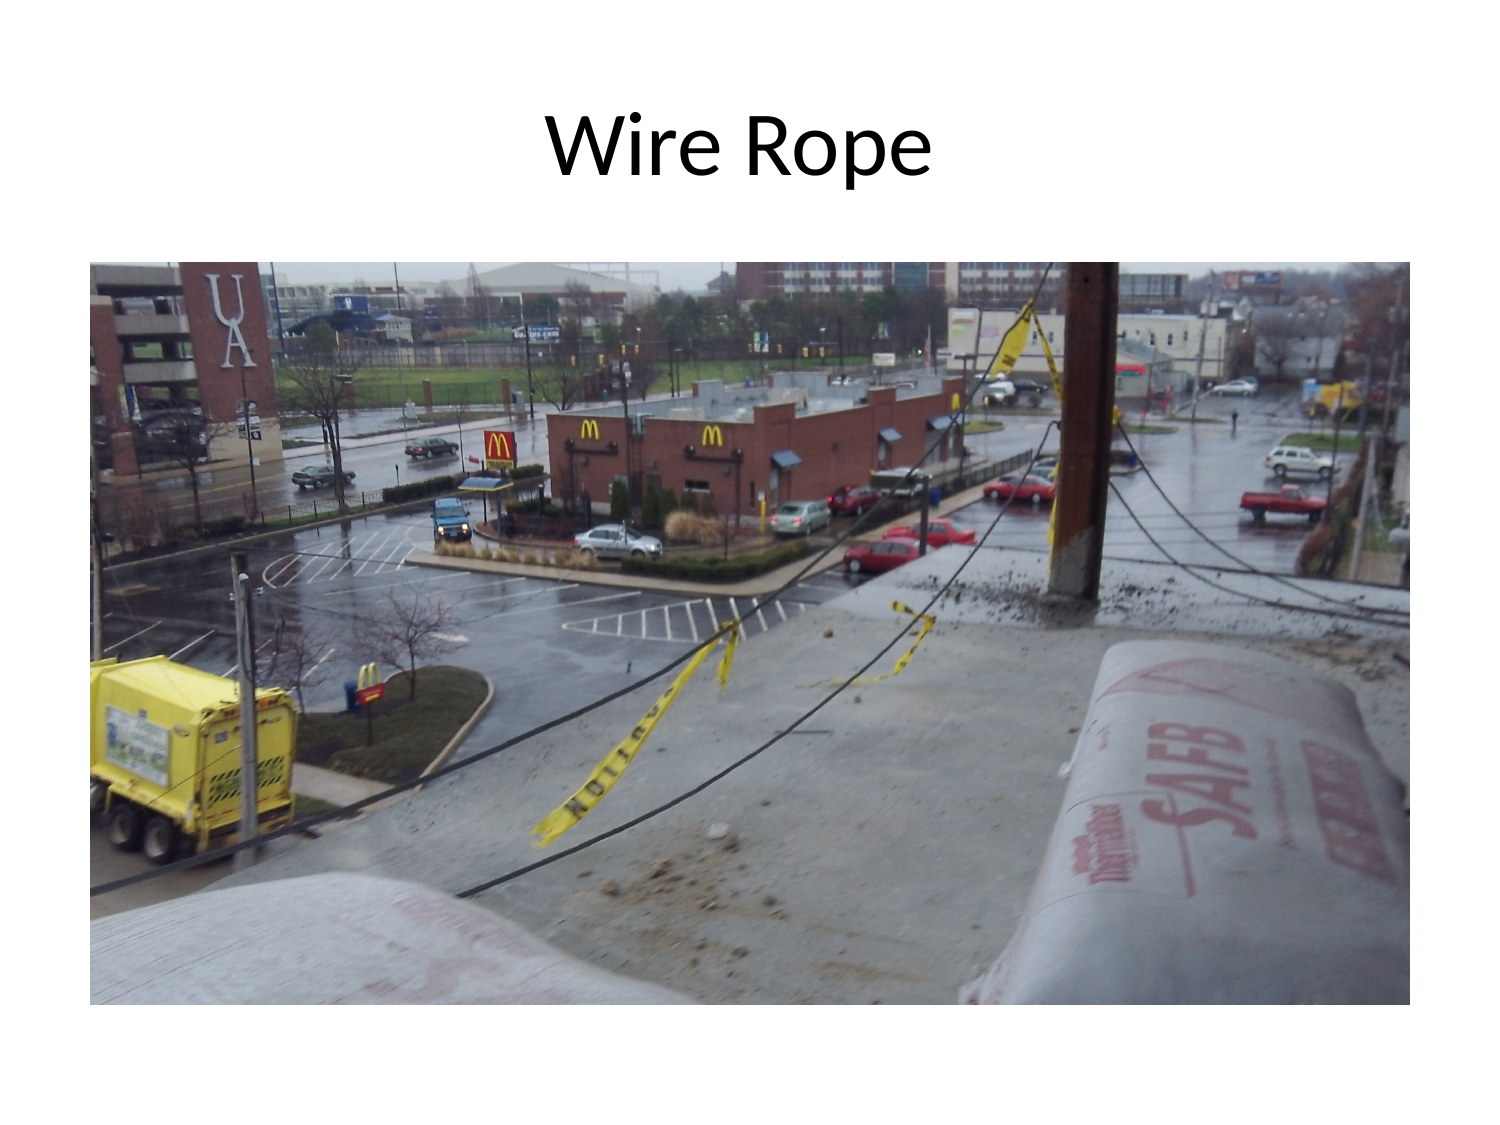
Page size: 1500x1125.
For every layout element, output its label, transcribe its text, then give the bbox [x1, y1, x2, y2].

title Wire Rope [75, 45, 1425, 233]
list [89, 262, 1411, 1006]
